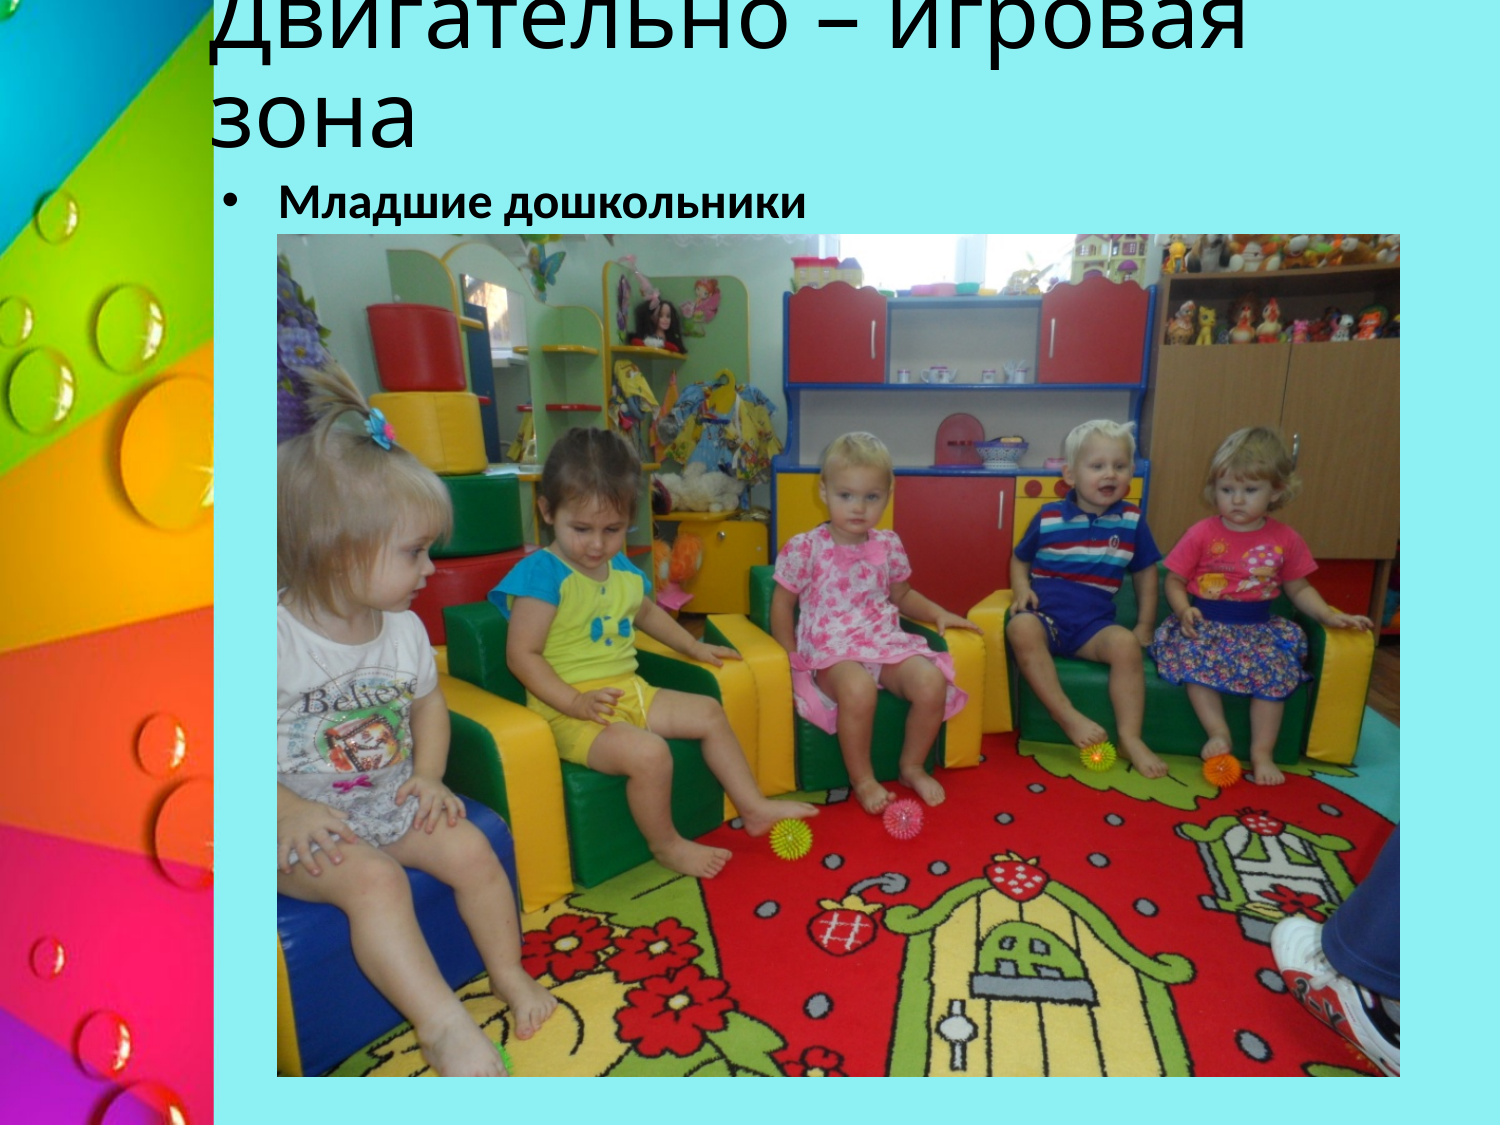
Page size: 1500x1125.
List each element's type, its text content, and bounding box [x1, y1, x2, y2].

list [277, 234, 1400, 1077]
title Двигательно – игровая зона [194, 0, 1489, 138]
picture [0, 0, 1500, 1125]
list Младшие дошкольники [206, 101, 842, 237]
